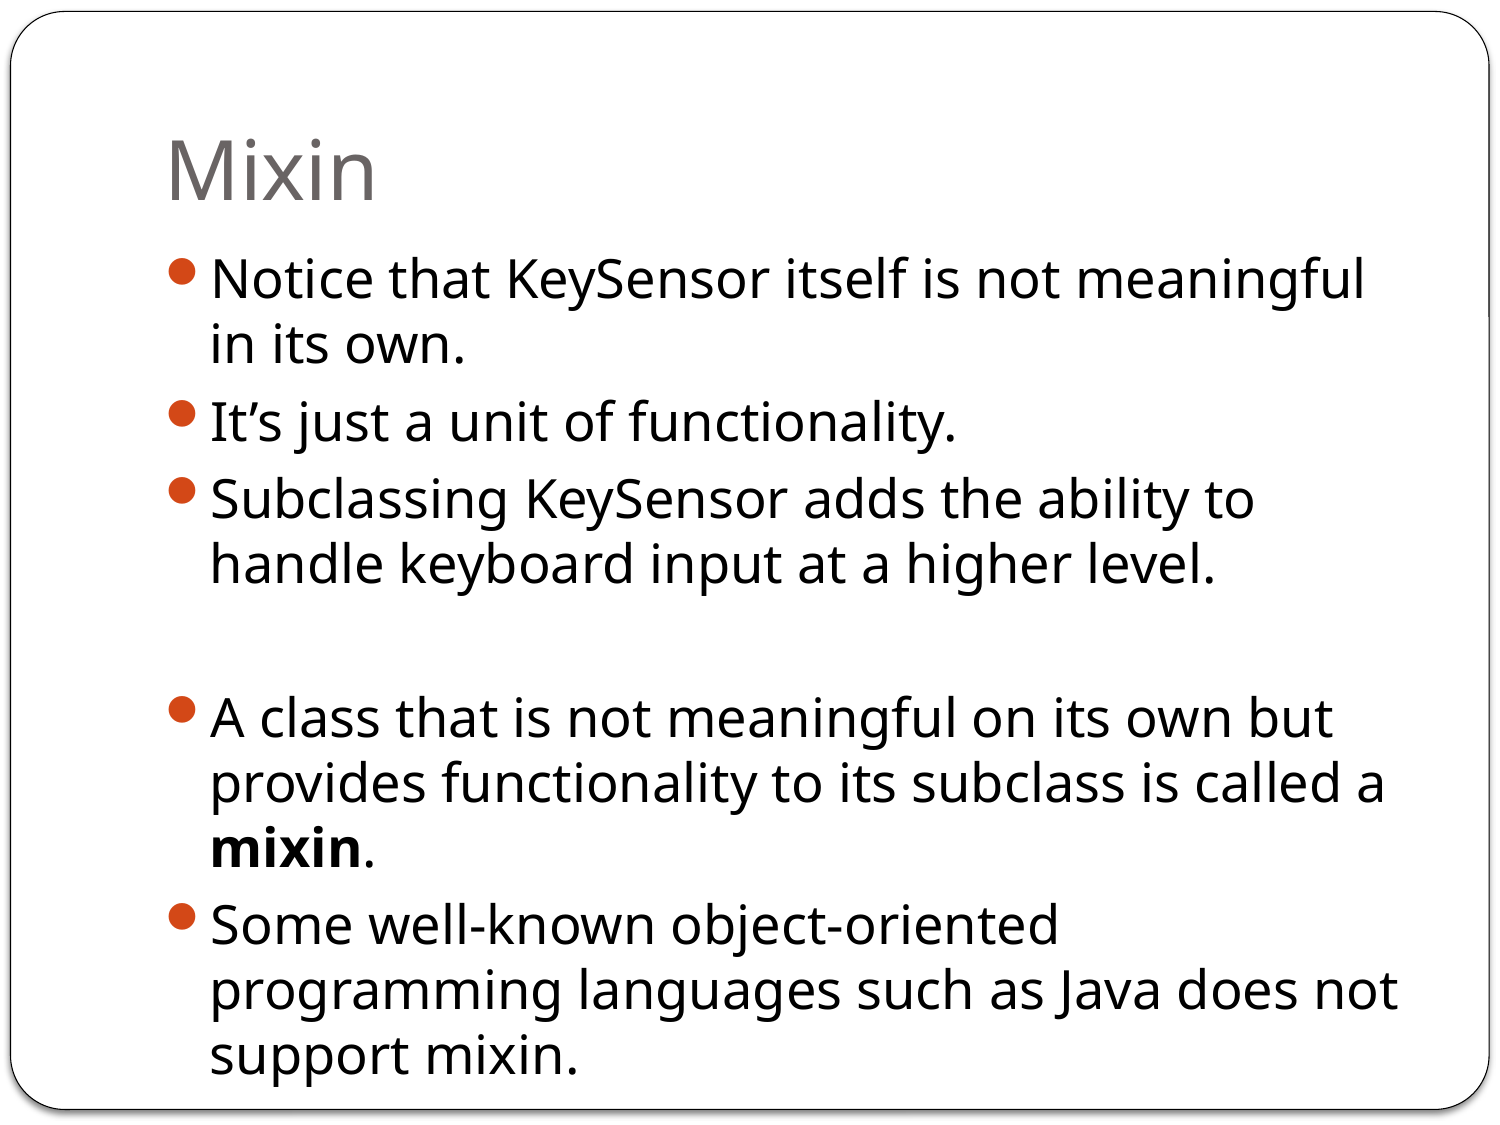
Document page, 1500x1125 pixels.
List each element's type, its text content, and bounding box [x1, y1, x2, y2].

title Mixin [150, 45, 1425, 233]
list Notice that KeySensor itself is not meaningful in its own. It’s just a unit of functionality. Subclassing KeySensor adds the ability to handle keyboard input at a higher level. A class that is not meaningful on its own but provides functionality to its subclass is called a mixin. Some well-known object-oriented programming languages such as Java does not support mixin. [150, 237, 1425, 988]
